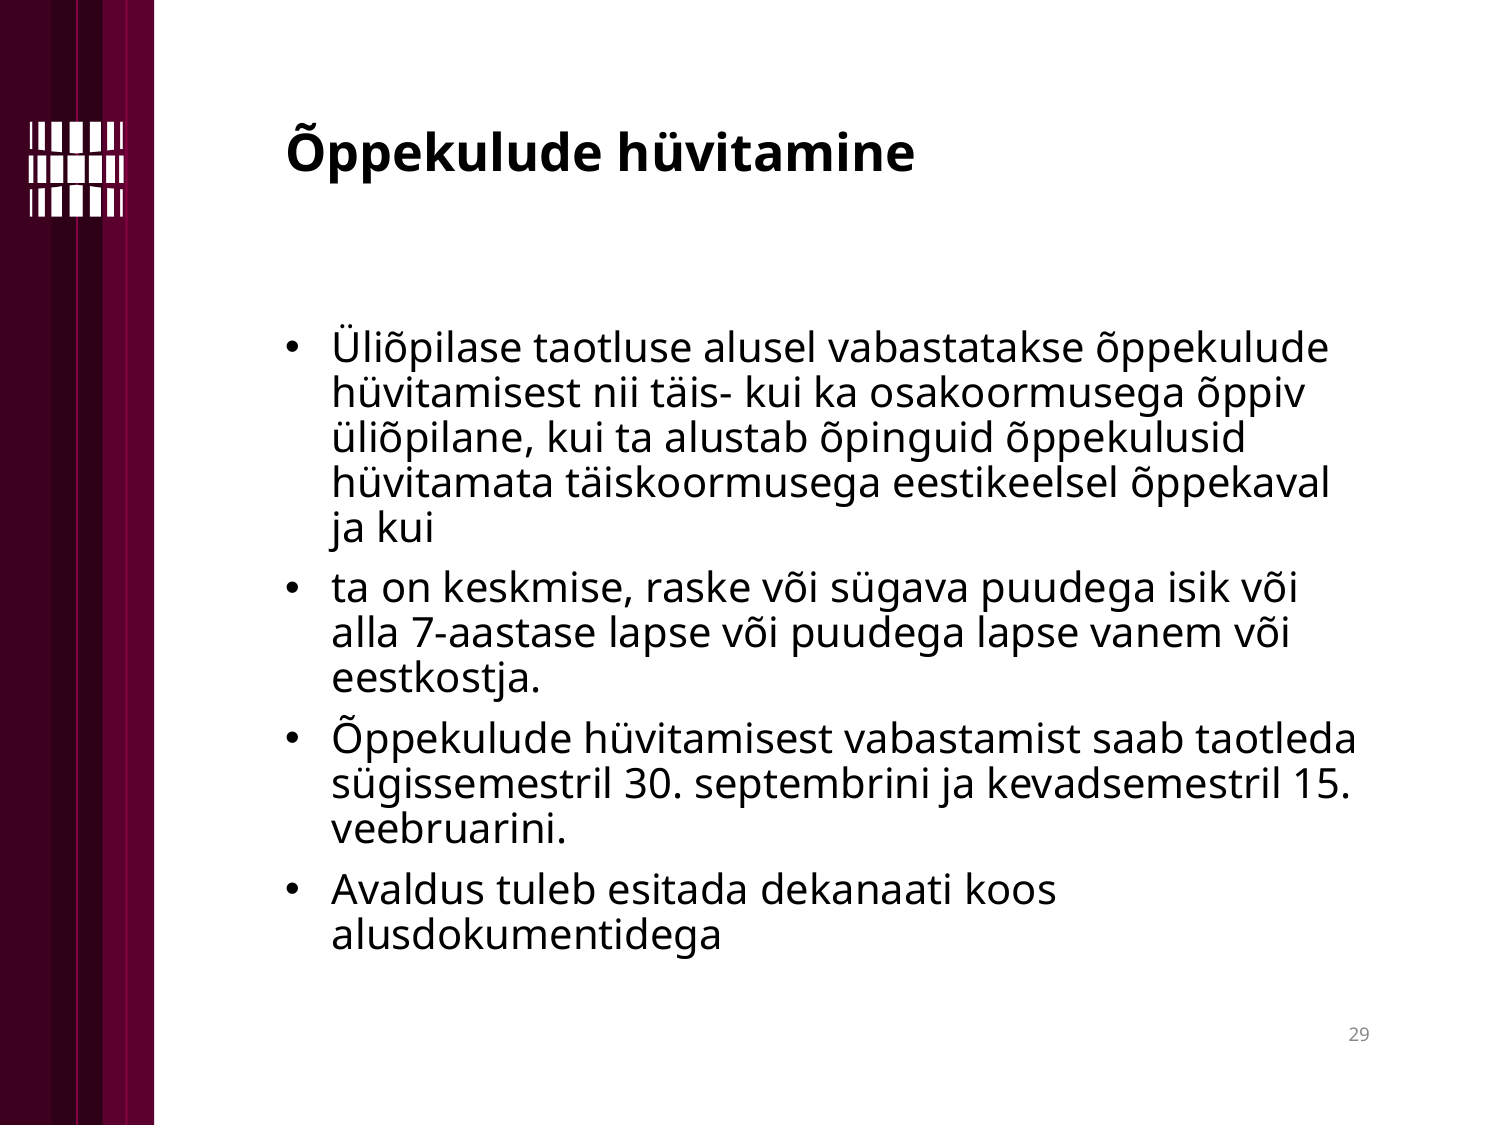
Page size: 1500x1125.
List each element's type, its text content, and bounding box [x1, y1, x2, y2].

list Õppekulude hüvitamine [284, 119, 1371, 251]
picture [0, 0, 156, 1125]
list Üliõpilase taotluse alusel vabastatakse õppekulude hüvitamisest nii täis- kui ka osakoormusega õppiv üliõpilane, kui ta alustab õpinguid õppekulusid hüvitamata täiskoormusega eestikeelsel õppekaval ja kui ta on keskmise, raske või sügava puudega isik või alla 7-aastase lapse või puudega lapse vanem või eestkostja. Õppekulude hüvitamisest vabastamist saab taotleda sügissemestril 30. septembrini ja kevadsemestril 15. veebruarini. Avaldus tuleb esitada dekanaati koos alusdokumentidega [284, 326, 1371, 976]
